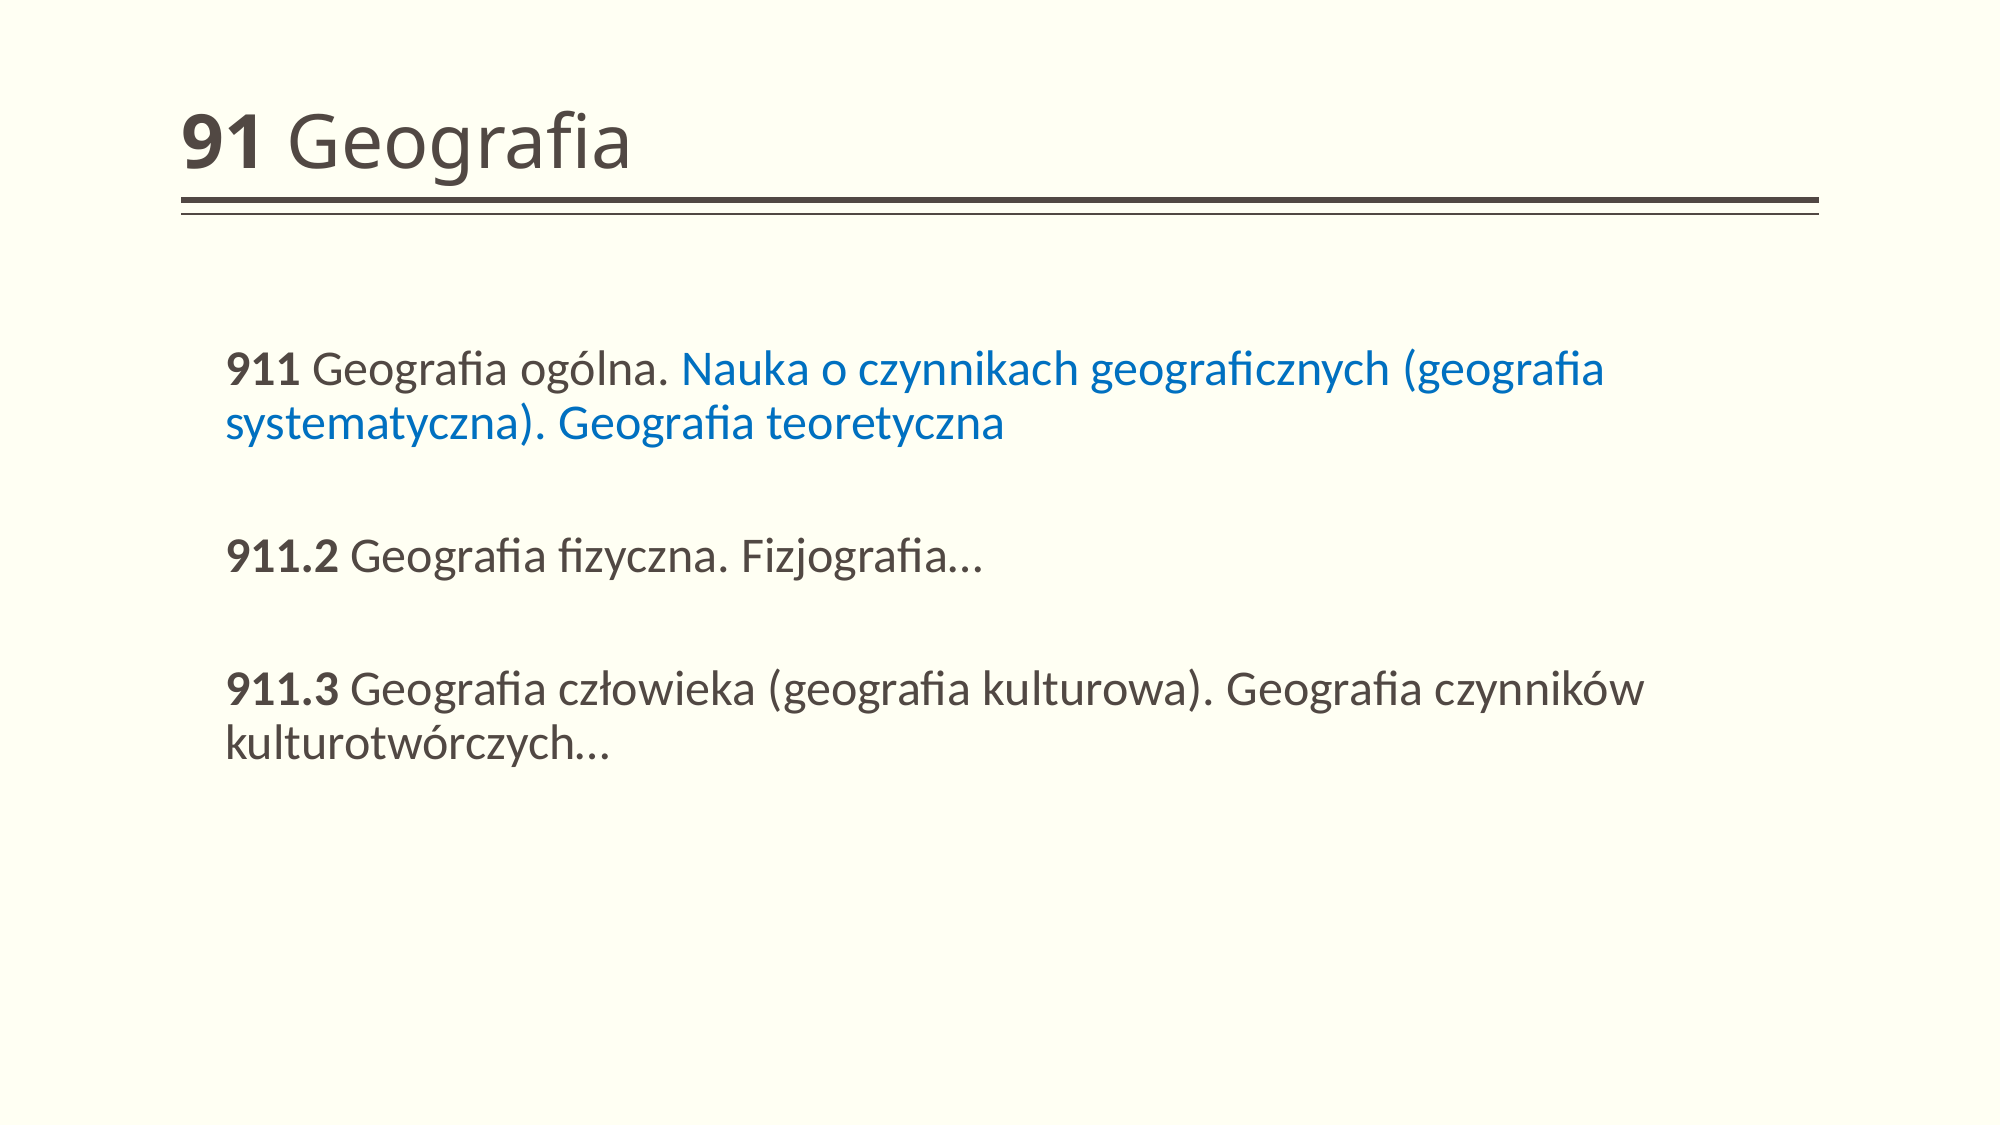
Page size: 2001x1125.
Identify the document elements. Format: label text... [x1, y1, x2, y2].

title 91 Geografia [181, 12, 1819, 193]
list 911 Geografia ogólna. Nauka o czynnikach geograficznych (geografia systematyczna). Geografia teoretyczna 911.2 Geografia fizyczna. Fizjografia… 911.3 Geografia człowieka (geografia kulturowa). Geografia czynników kulturotwórczych… [181, 262, 1819, 1013]
